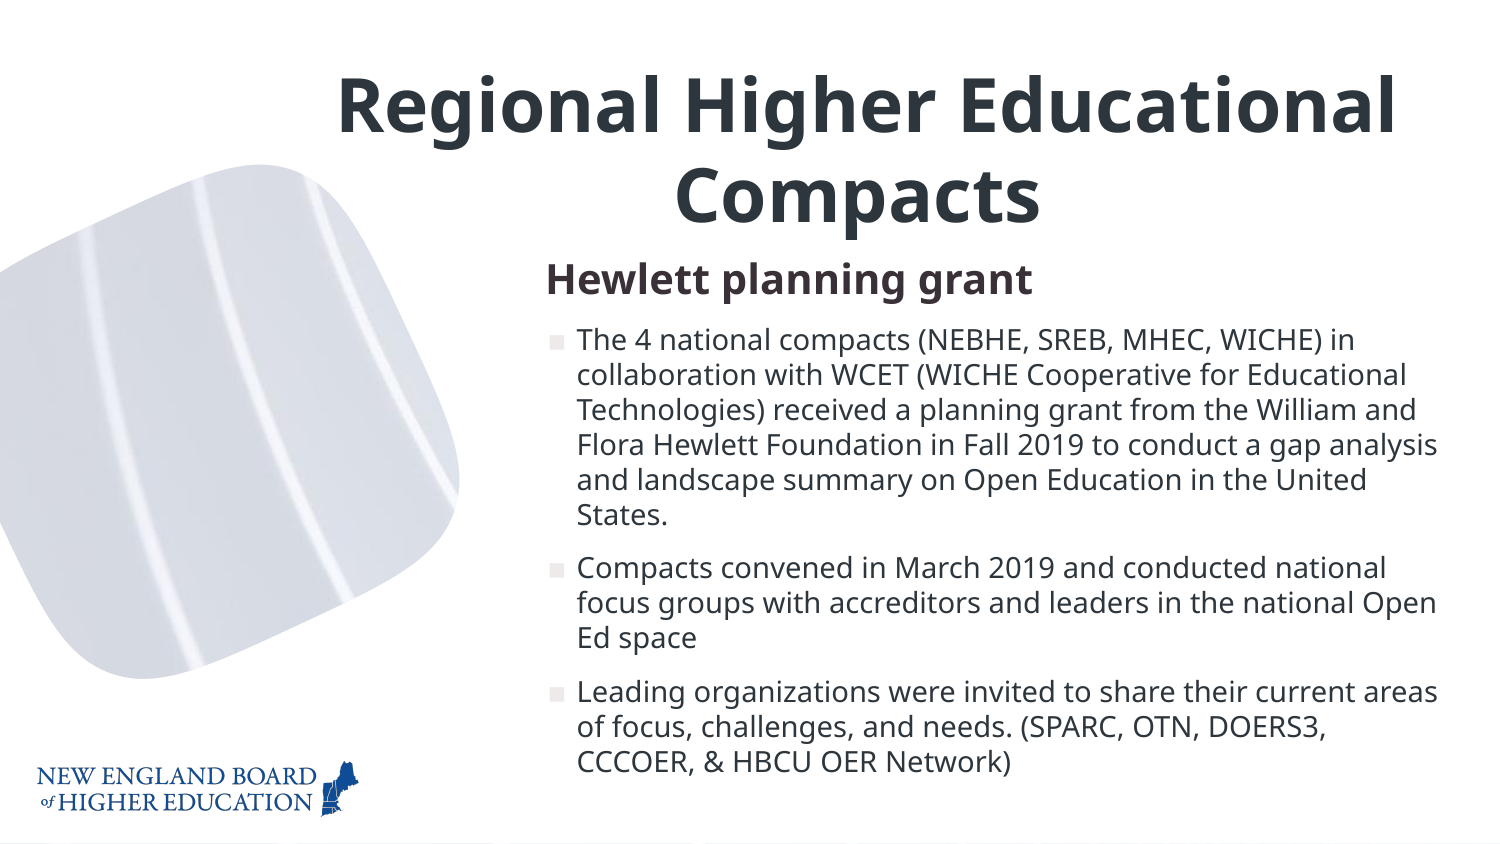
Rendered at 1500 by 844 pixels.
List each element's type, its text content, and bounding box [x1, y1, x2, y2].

picture [0, 165, 459, 678]
list Hewlett planning grant The 4 national compacts (NEBHE, SREB, MHEC, WICHE) in collaboration with WCET (WICHE Cooperative for Educational Technologies) received a planning grant from the William and Flora Hewlett Foundation in Fall 2019 to conduct a gap analysis and landscape summary on Open Education in the United States. Compacts convened in March 2019 and conducted national focus groups with accreditors and leaders in the national Open Ed space Leading organizations were invited to share their current areas of focus, challenges, and needs. (SPARC, OTN, DOERS3, CCCOER, & HBCU OER Network) [545, 247, 1442, 827]
title Regional Higher Educational Compacts [319, 57, 1415, 169]
picture [34, 758, 362, 820]
